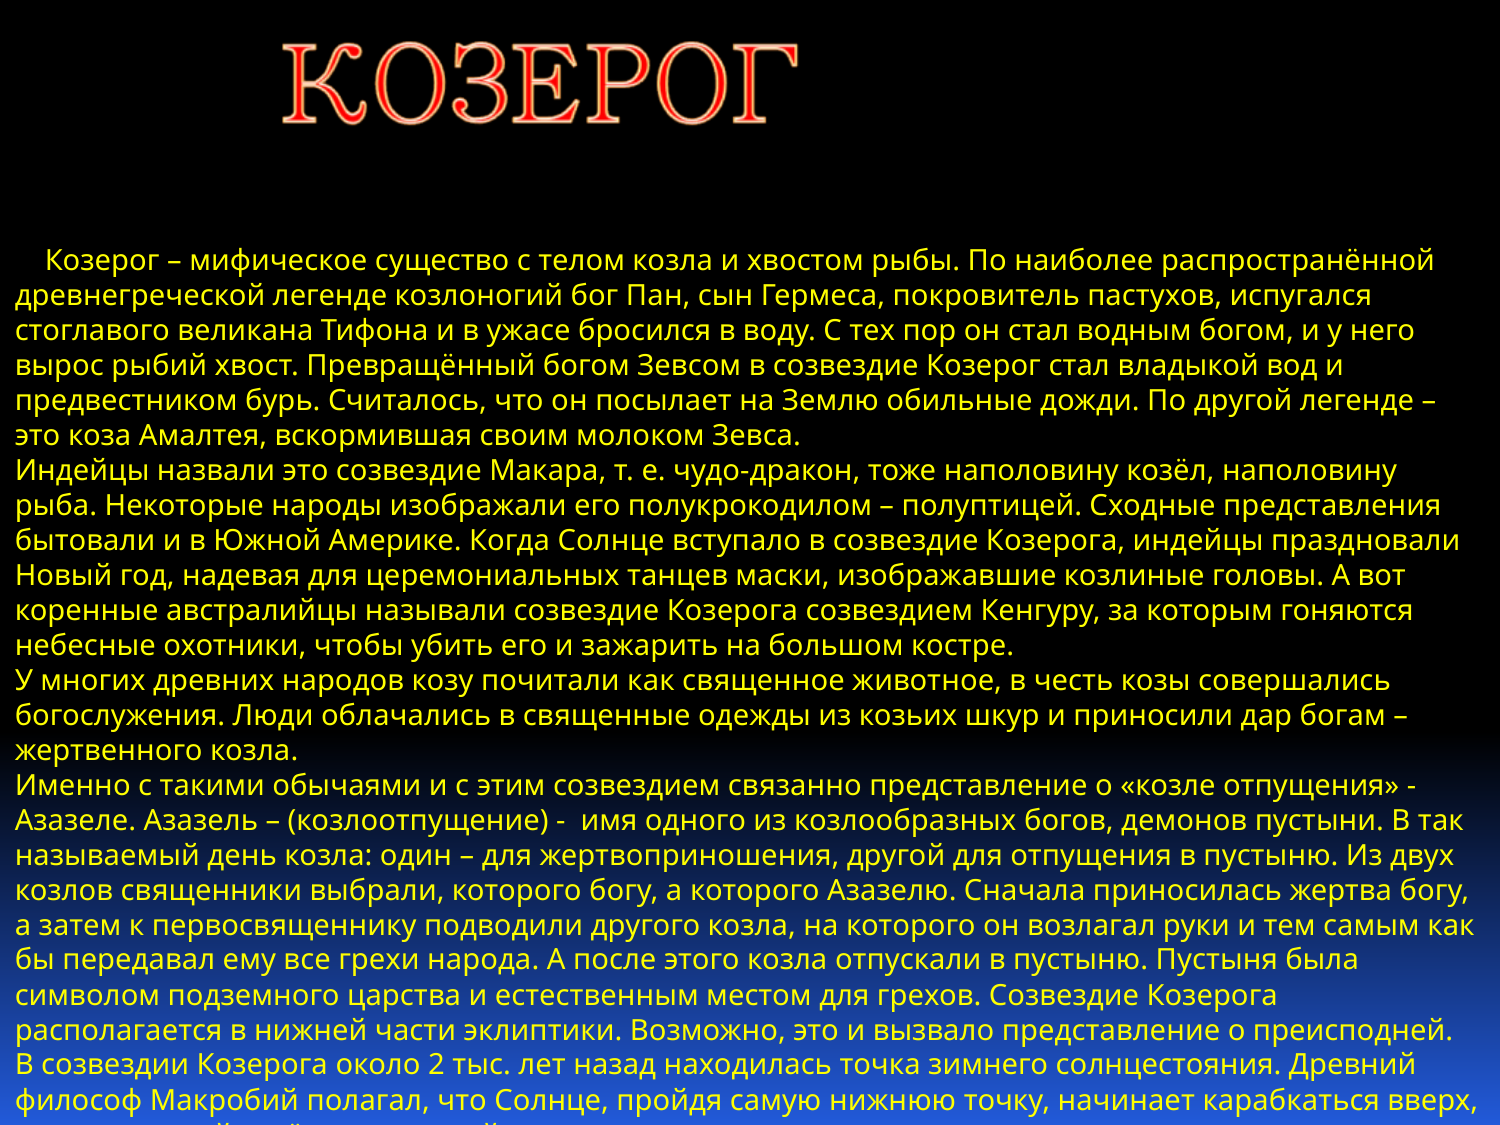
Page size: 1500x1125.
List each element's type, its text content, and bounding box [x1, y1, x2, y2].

text_box Козерог – мифическое существо с телом козла и хвостом рыбы. По наиболее распространённой древнегреческой легенде козлоногий бог Пан, сын Гермеса, покровитель пастухов, испугался стоглавого великана Тифона и в ужасе бросился в воду. С тех пор он стал водным богом, и у него вырос рыбий хвост. Превращённый богом Зевсом в созвездие Козерог стал владыкой вод и предвестником бурь. Считалось, что он посылает на Землю обильные дожди. По другой легенде – это коза Амалтея, вскормившая своим молоком Зевса. Индейцы назвали это созвездие Макара, т. е. чудо-дракон, тоже наполовину козёл, наполовину рыба. Некоторые народы изображали его полукрокодилом – полуптицей. Сходные представления бытовали и в Южной Америке. Когда Солнце вступало в созвездие Козерога, индейцы праздновали Новый год, надевая для церемониальных танцев маски, изображавшие козлиные головы. А вот коренные австралийцы называли созвездие Козерога созвездием Кенгуру, за которым гоняются небесные охотники, чтобы убить его и зажарить на большом костре. У многих древних народов козу почитали как священное животное, в честь козы совершались богослужения. Люди облачались в священные одежды из козьих шкур и приносили дар богам – жертвенного козла. Именно с такими обычаями и с этим созвездием связанно представление о «козле отпущения» - Азазеле. Азазель – (козлоотпущение) - имя одного из козлообразных богов, демонов пустыни. В так называемый день козла: один – для жертвоприношения, другой для отпущения в пустыню. Из двух козлов священники выбрали, которого богу, а которого Азазелю. Сначала приносилась жертва богу, а затем к первосвященнику подводили другого козла, на которого он возлагал руки и тем самым как бы передавал ему все грехи народа. А после этого козла отпускали в пустыню. Пустыня была символом подземного царства и естественным местом для грехов. Созвездие Козерога располагается в нижней части эклиптики. Возможно, это и вызвало представление о преисподней. В созвездии Козерога около 2 тыс. лет назад находилась точка зимнего солнцестояния. Древний философ Макробий полагал, что Солнце, пройдя самую нижнюю точку, начинает карабкаться вверх, словно горный козёл, стремящийся к вершине. [0, 234, 1500, 1125]
picture [57, 0, 1022, 162]
